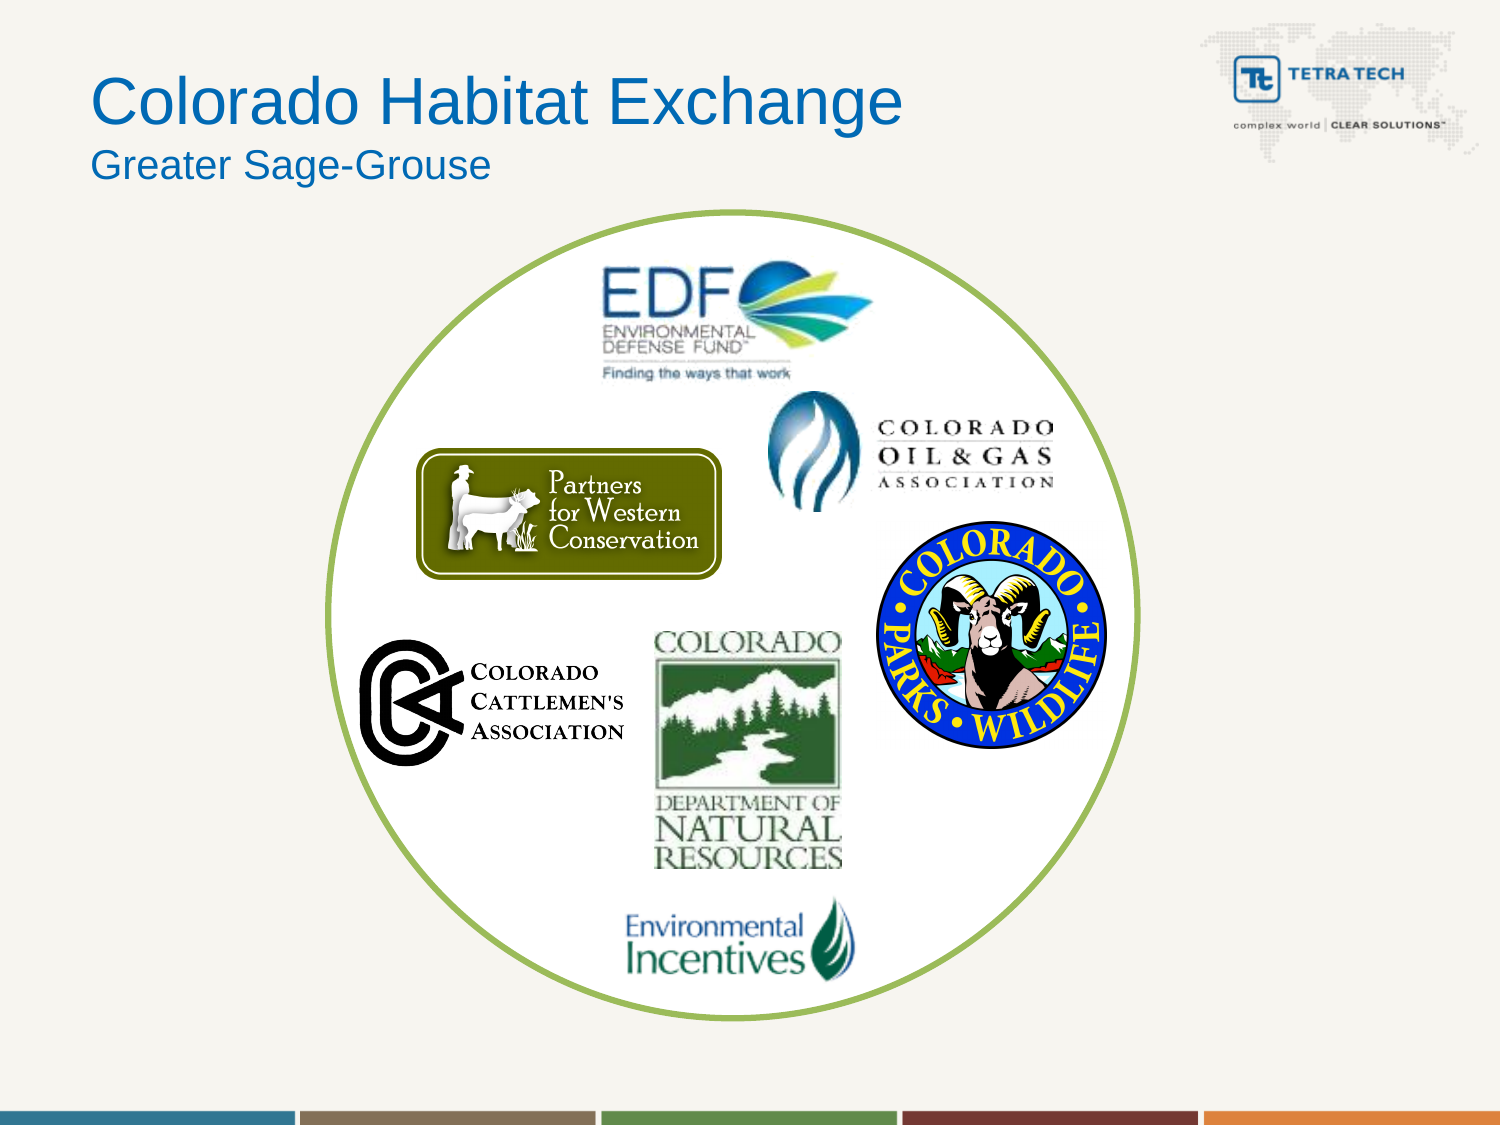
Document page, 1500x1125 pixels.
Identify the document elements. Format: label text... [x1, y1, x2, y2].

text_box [327, 212, 1138, 1019]
title Colorado Habitat Exchange Greater Sage-Grouse [74, 44, 1213, 201]
picture [0, 1108, 1500, 1125]
picture [1200, 23, 1479, 163]
